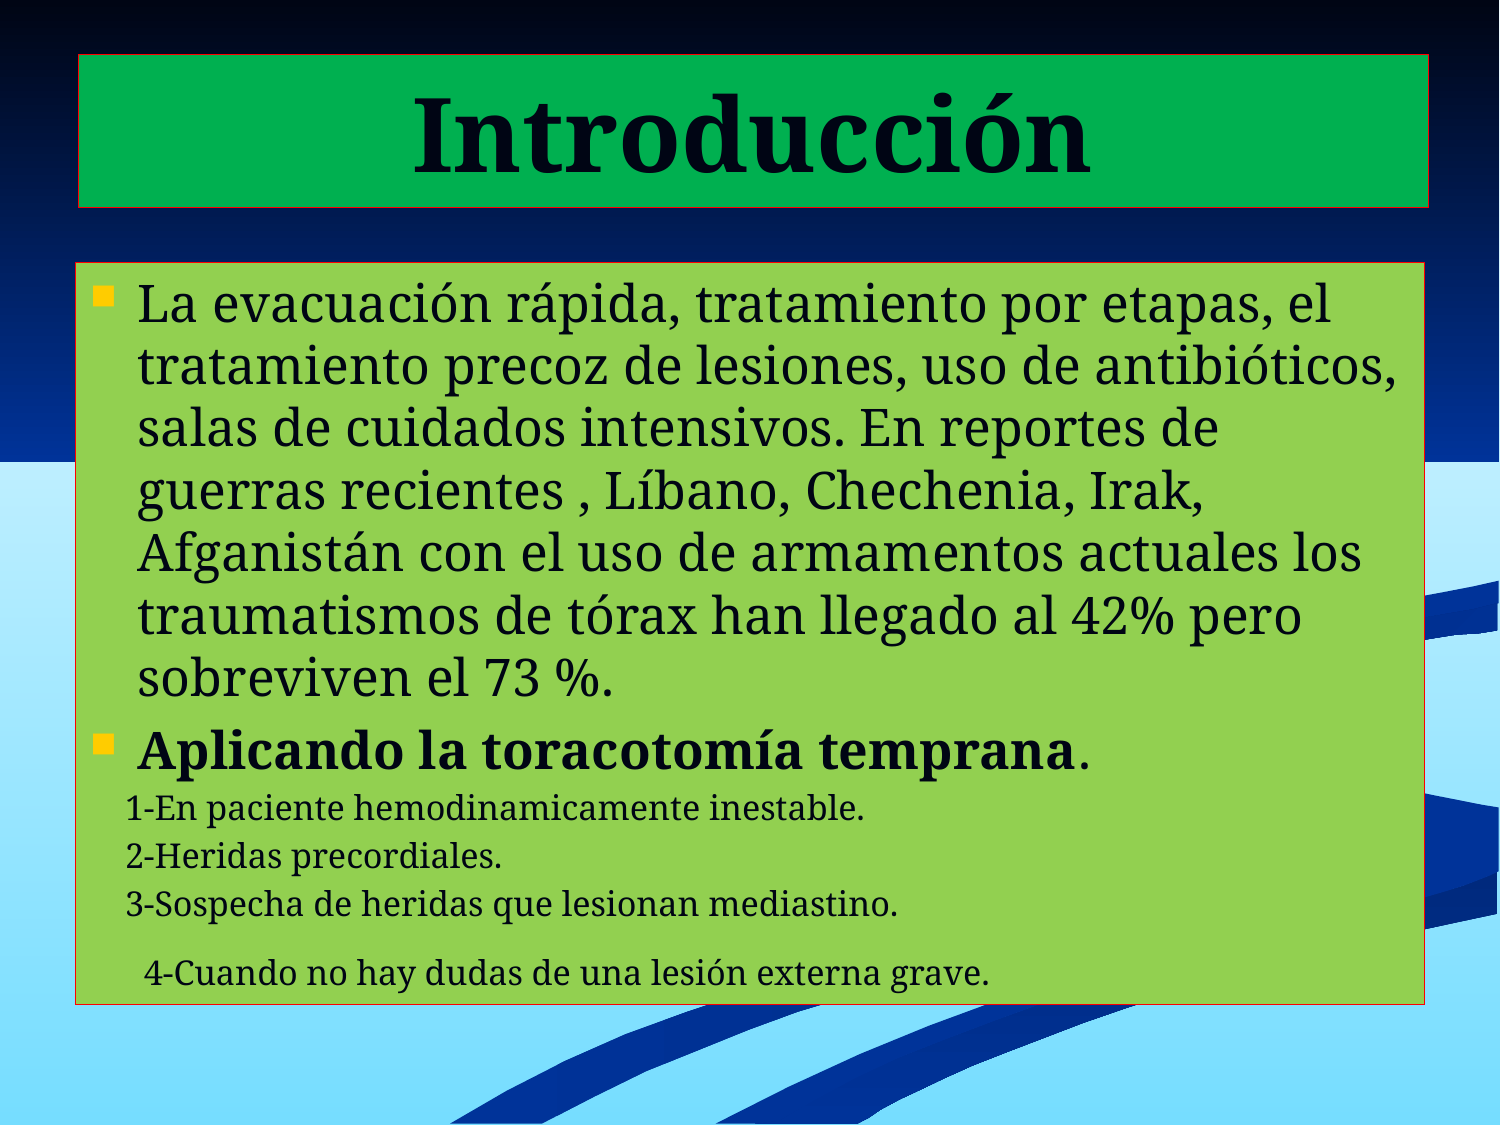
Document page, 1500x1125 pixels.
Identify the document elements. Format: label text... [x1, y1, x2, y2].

title Introducción [78, 54, 1429, 208]
list La evacuación rápida, tratamiento por etapas, el tratamiento precoz de lesiones, uso de antibióticos, salas de cuidados intensivos. En reportes de guerras recientes , Líbano, Chechenia, Irak, Afganistán con el uso de armamentos actuales los traumatismos de tórax han llegado al 42% pero sobreviven el 73 %. Aplicando la toracotomía temprana. 1-En paciente hemodinamicamente inestable. 2-Heridas precordiales. 3-Sospecha de heridas que lesionan mediastino. 4-Cuando no hay dudas de una lesión externa grave. [75, 262, 1425, 1005]
